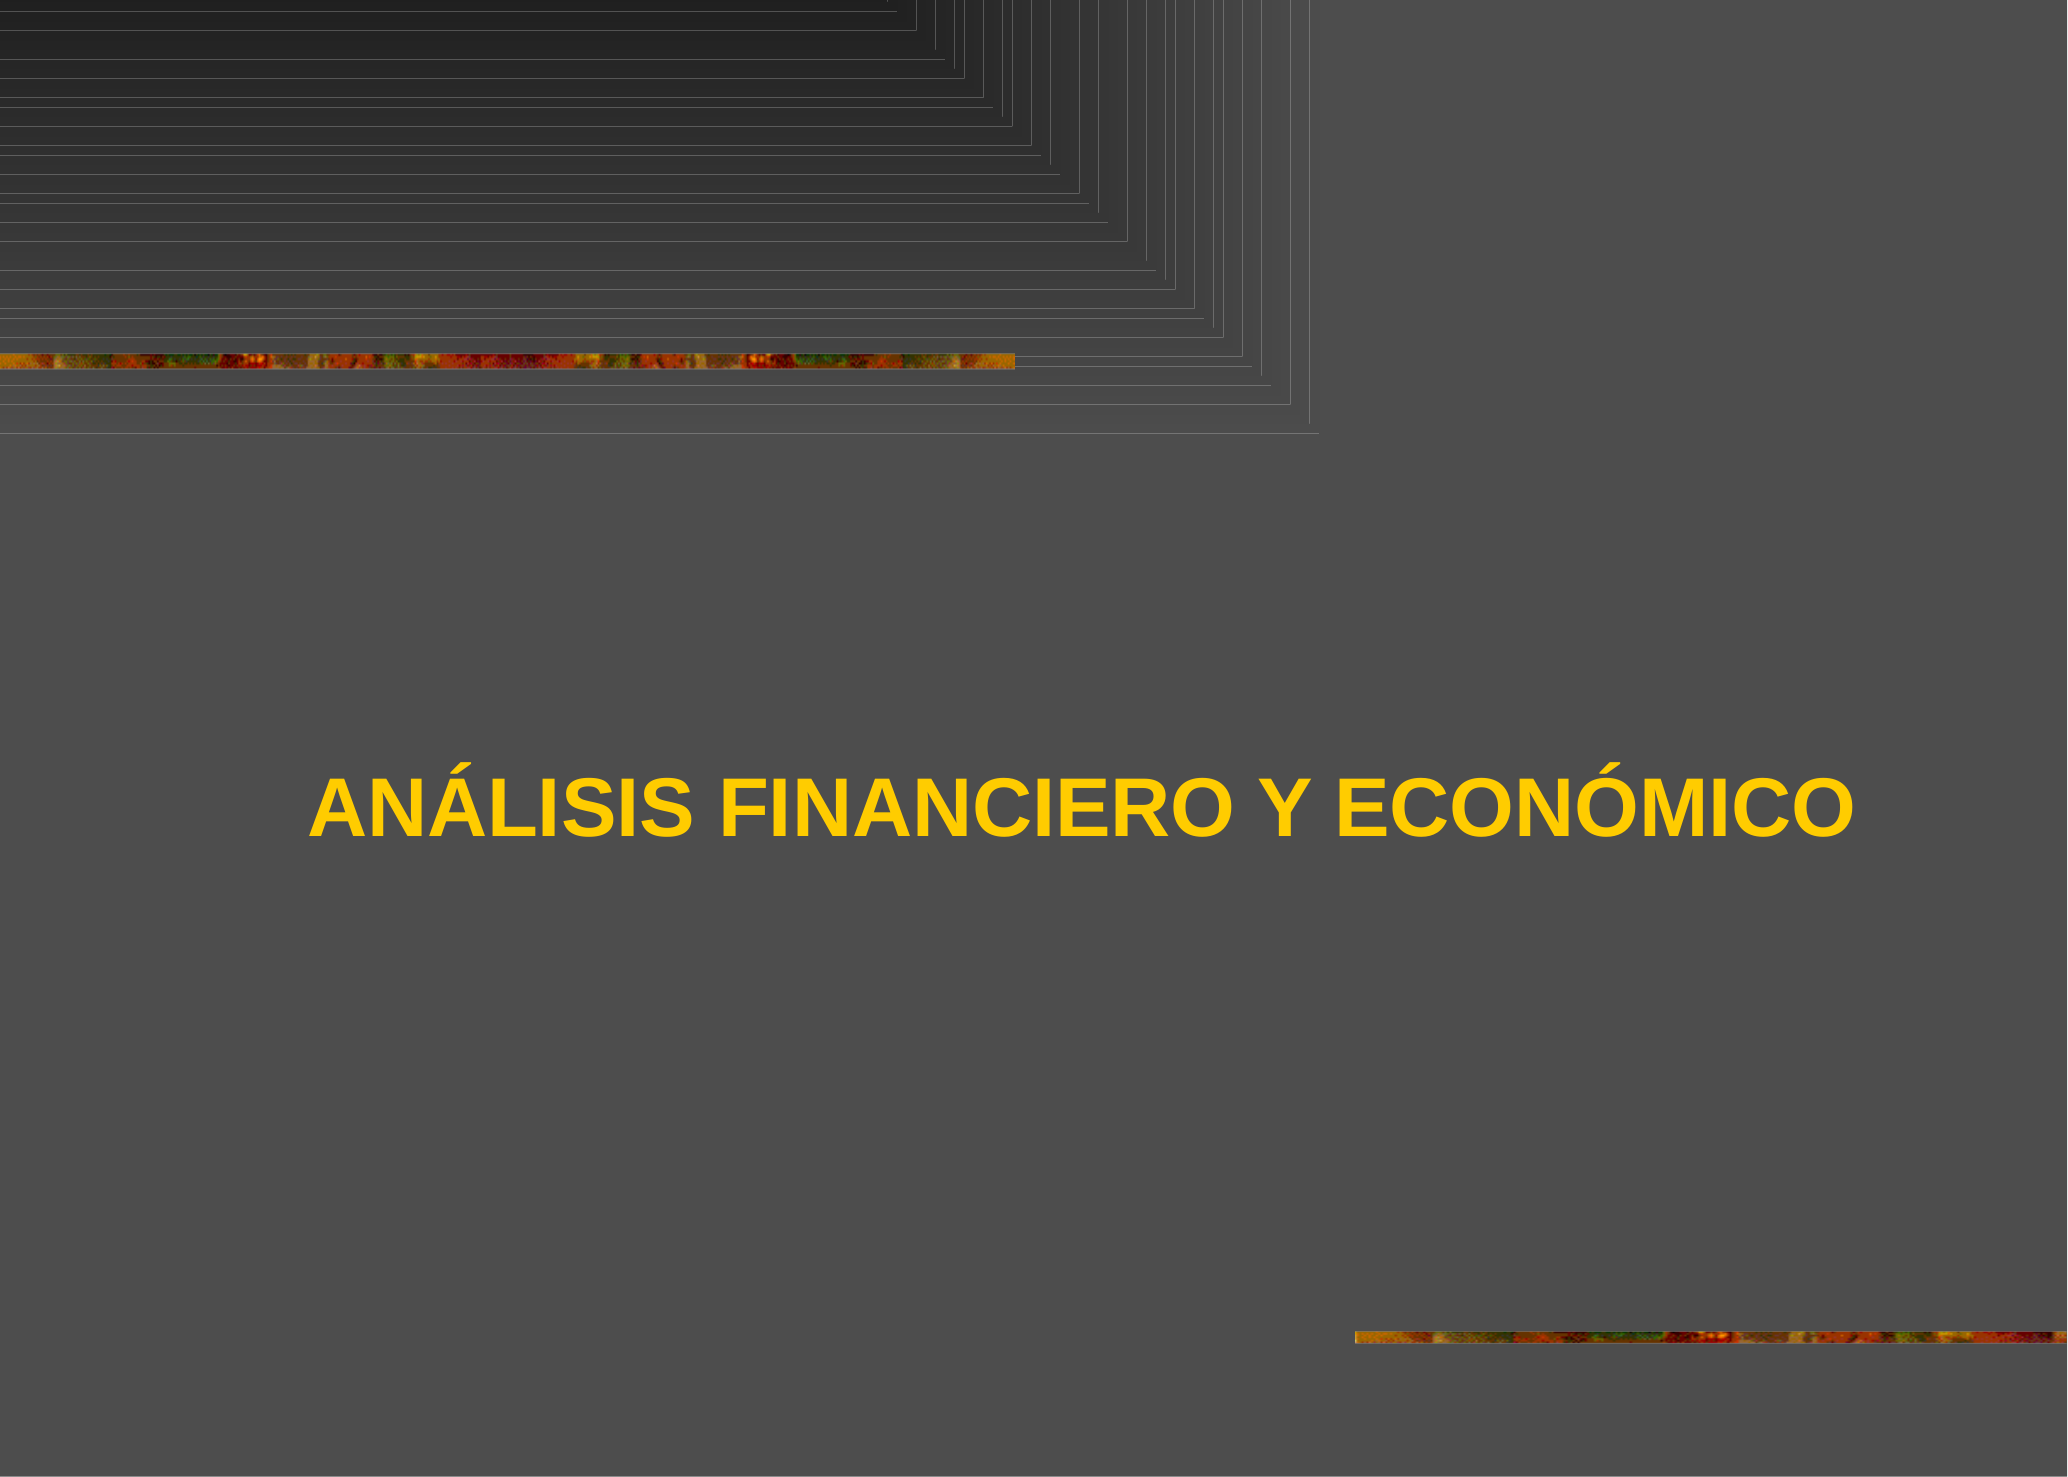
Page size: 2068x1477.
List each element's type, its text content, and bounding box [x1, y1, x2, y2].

picture [0, 352, 1015, 374]
title ANÁLISIS FINANCIERO Y ECONÓMICO [219, 745, 1946, 861]
picture [1355, 1330, 2067, 1347]
